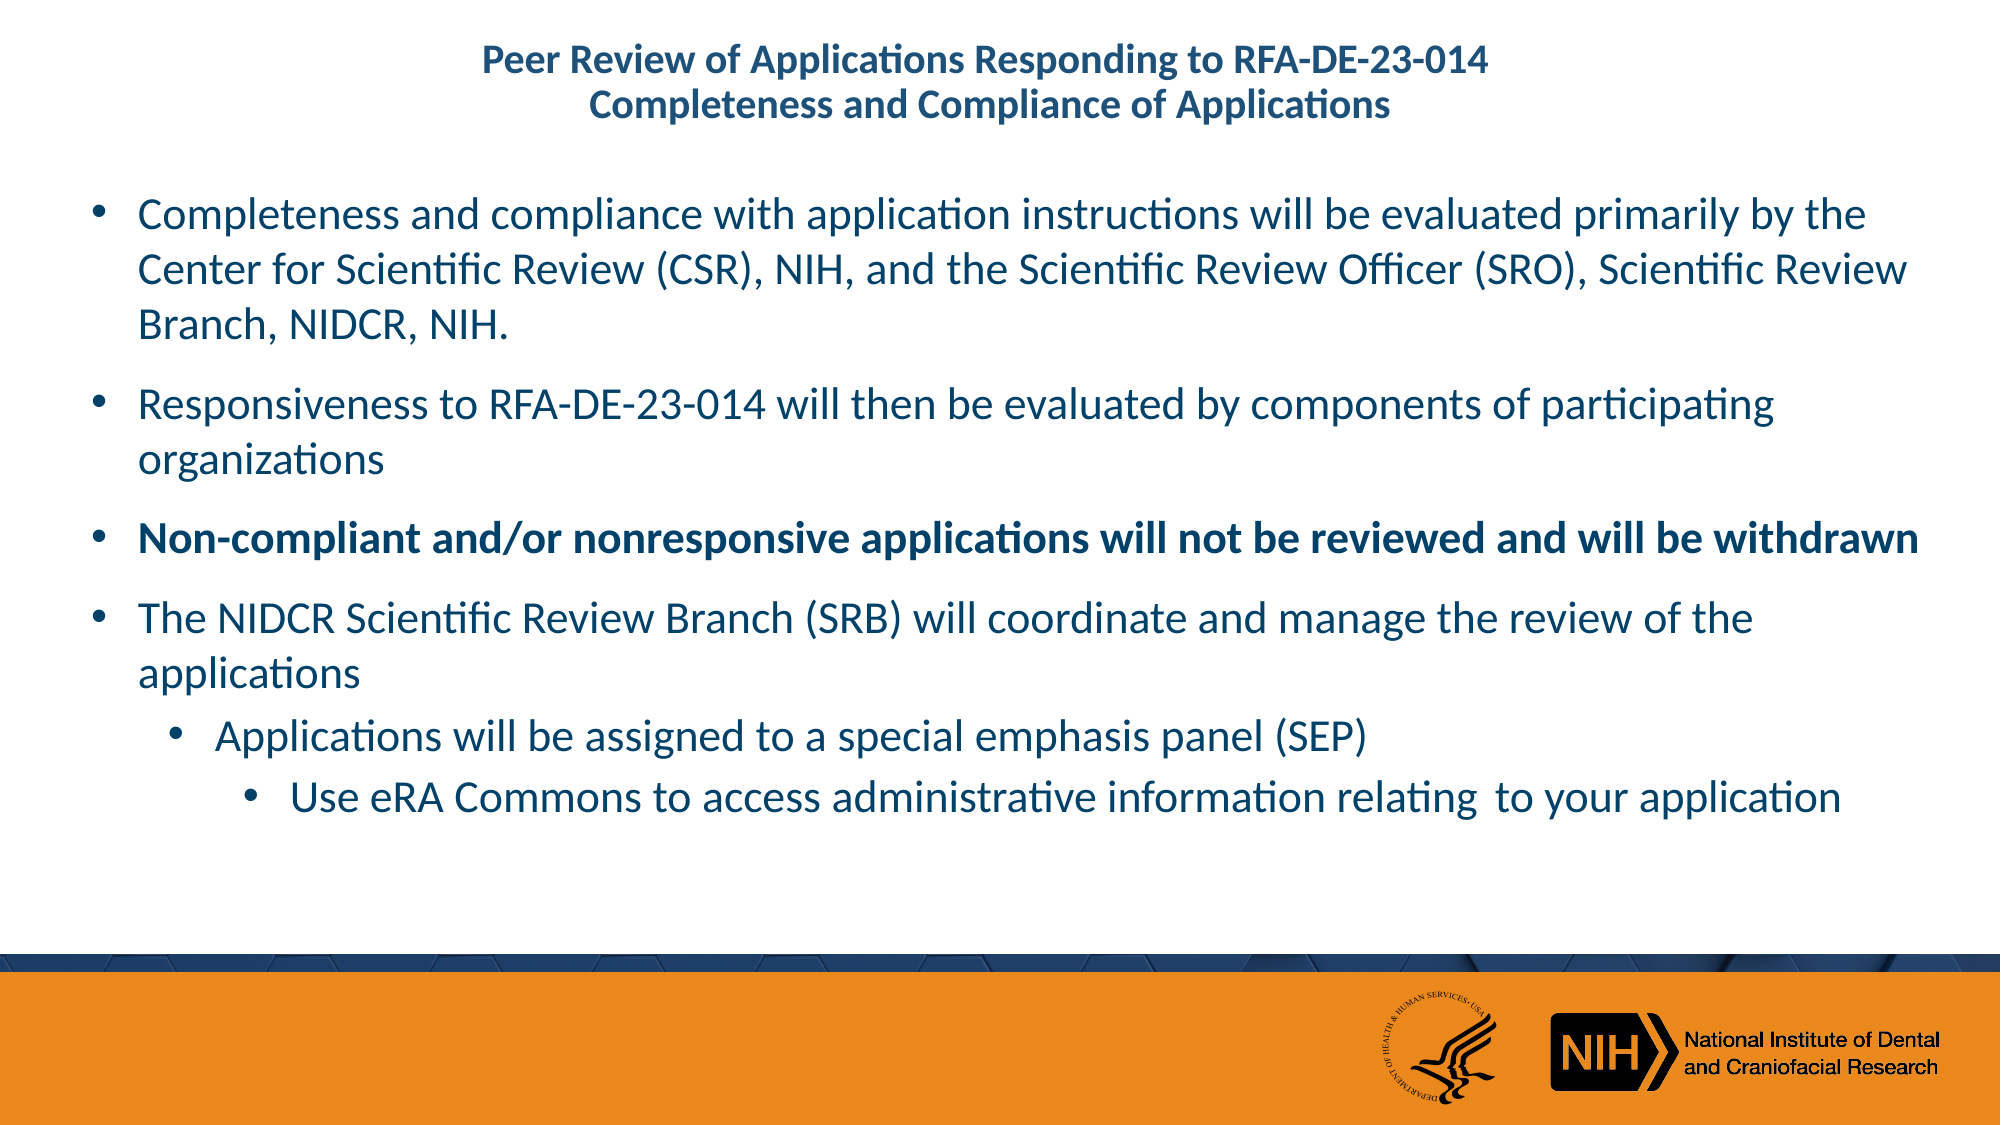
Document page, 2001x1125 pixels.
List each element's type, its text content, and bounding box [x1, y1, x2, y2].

picture [0, 954, 2000, 1125]
text_box Completeness and compliance with application instructions will be evaluated primarily by the Center for Scientific Review (CSR), NIH, and the Scientific Review Officer (SRO), Scientific Review Branch, NIDCR, NIH. Responsiveness to RFA-DE-23-014 will then be evaluated by components of participating organizations Non-compliant and/or nonresponsive applications will not be reviewed and will be withdrawn The NIDCR Scientific Review Branch (SRB) will coordinate and manage the review of the applications Applications will be assigned to a special emphasis panel (SEP) Use eRA Commons to access administrative information relating to your application [76, 175, 1968, 1002]
title Peer Review of Applications Responding to RFA-DE-23-014 Completeness and Compliance of Applications [33, 29, 1946, 136]
